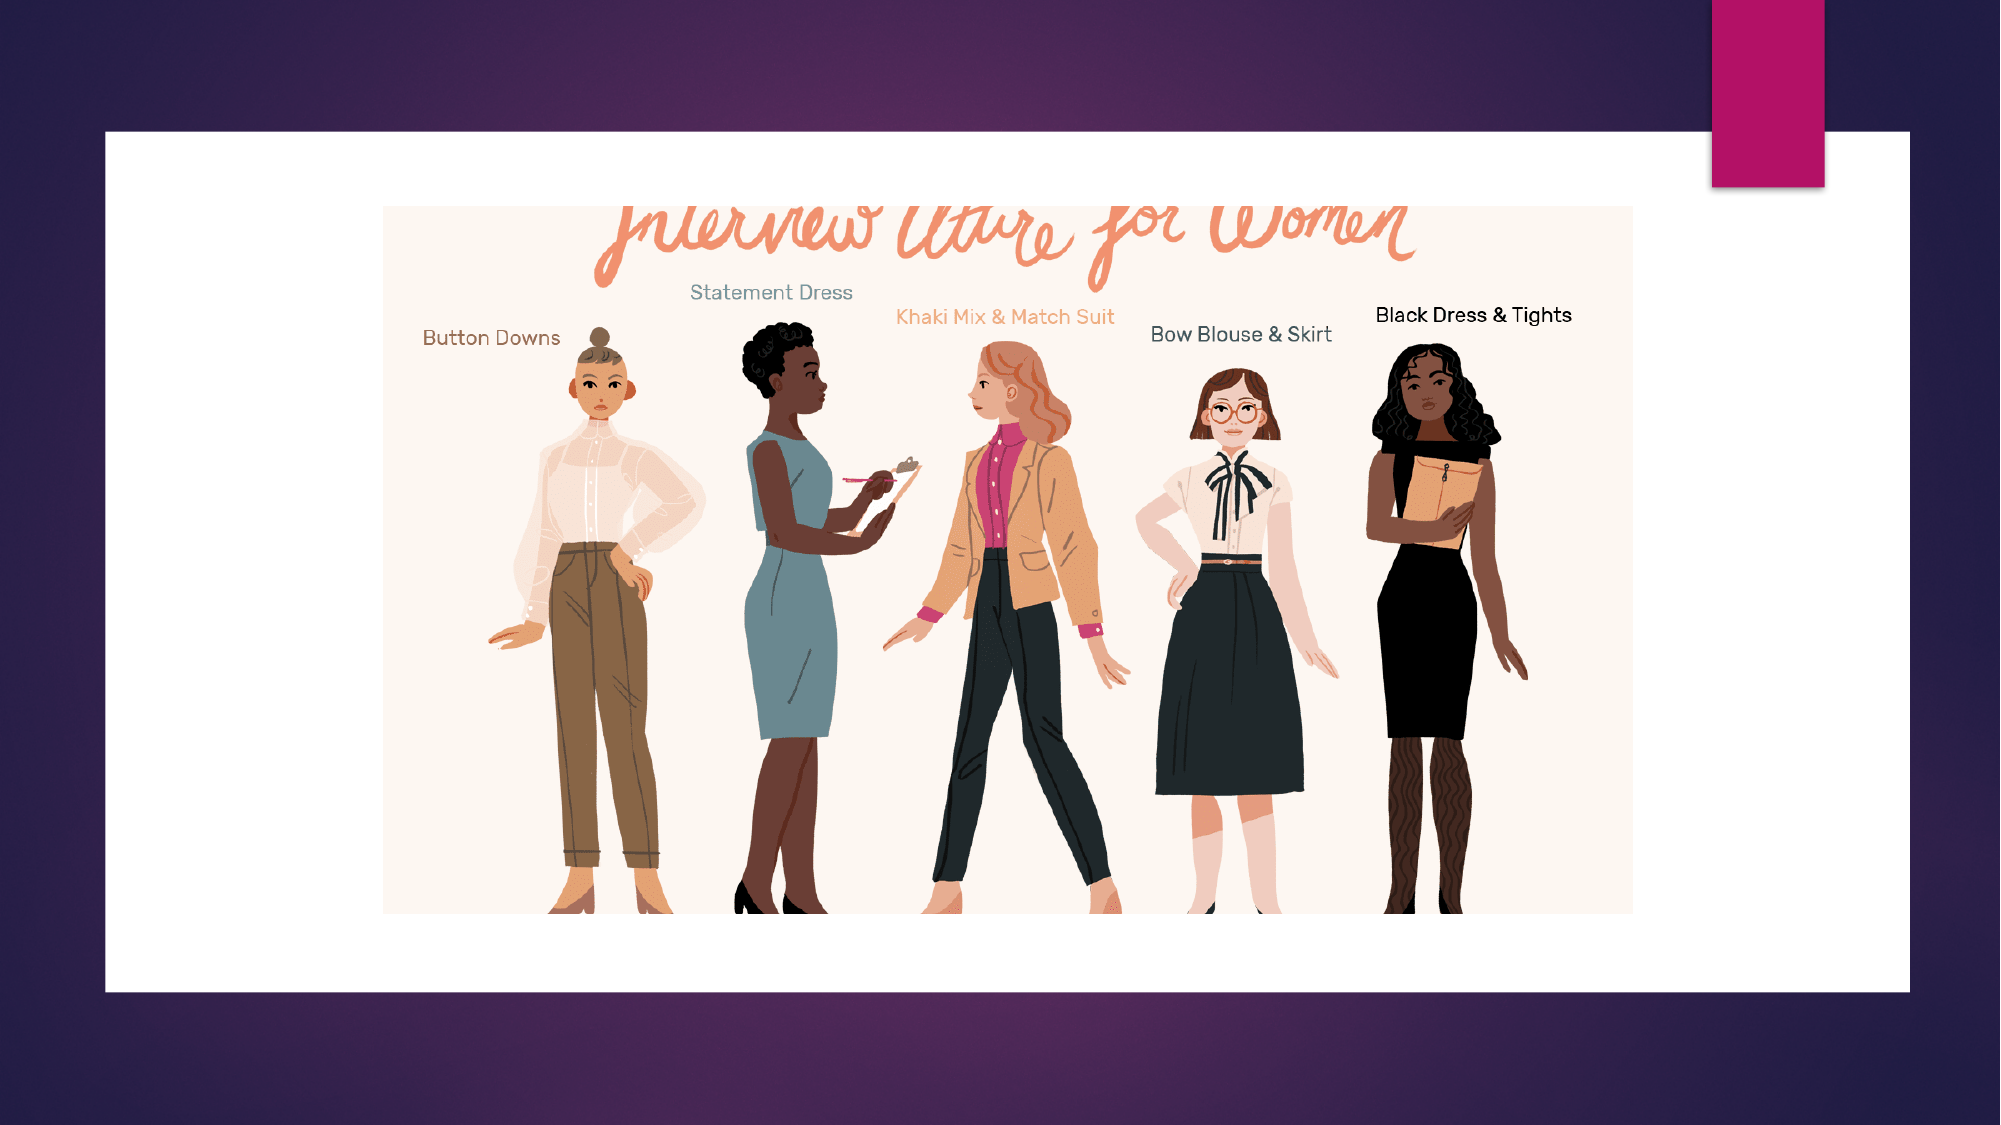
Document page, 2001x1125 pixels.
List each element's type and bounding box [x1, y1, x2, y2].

text_box [1711, 0, 1825, 188]
text_box [104, 130, 1911, 994]
text_box [0, 0, 2000, 1125]
list [383, 206, 1633, 914]
